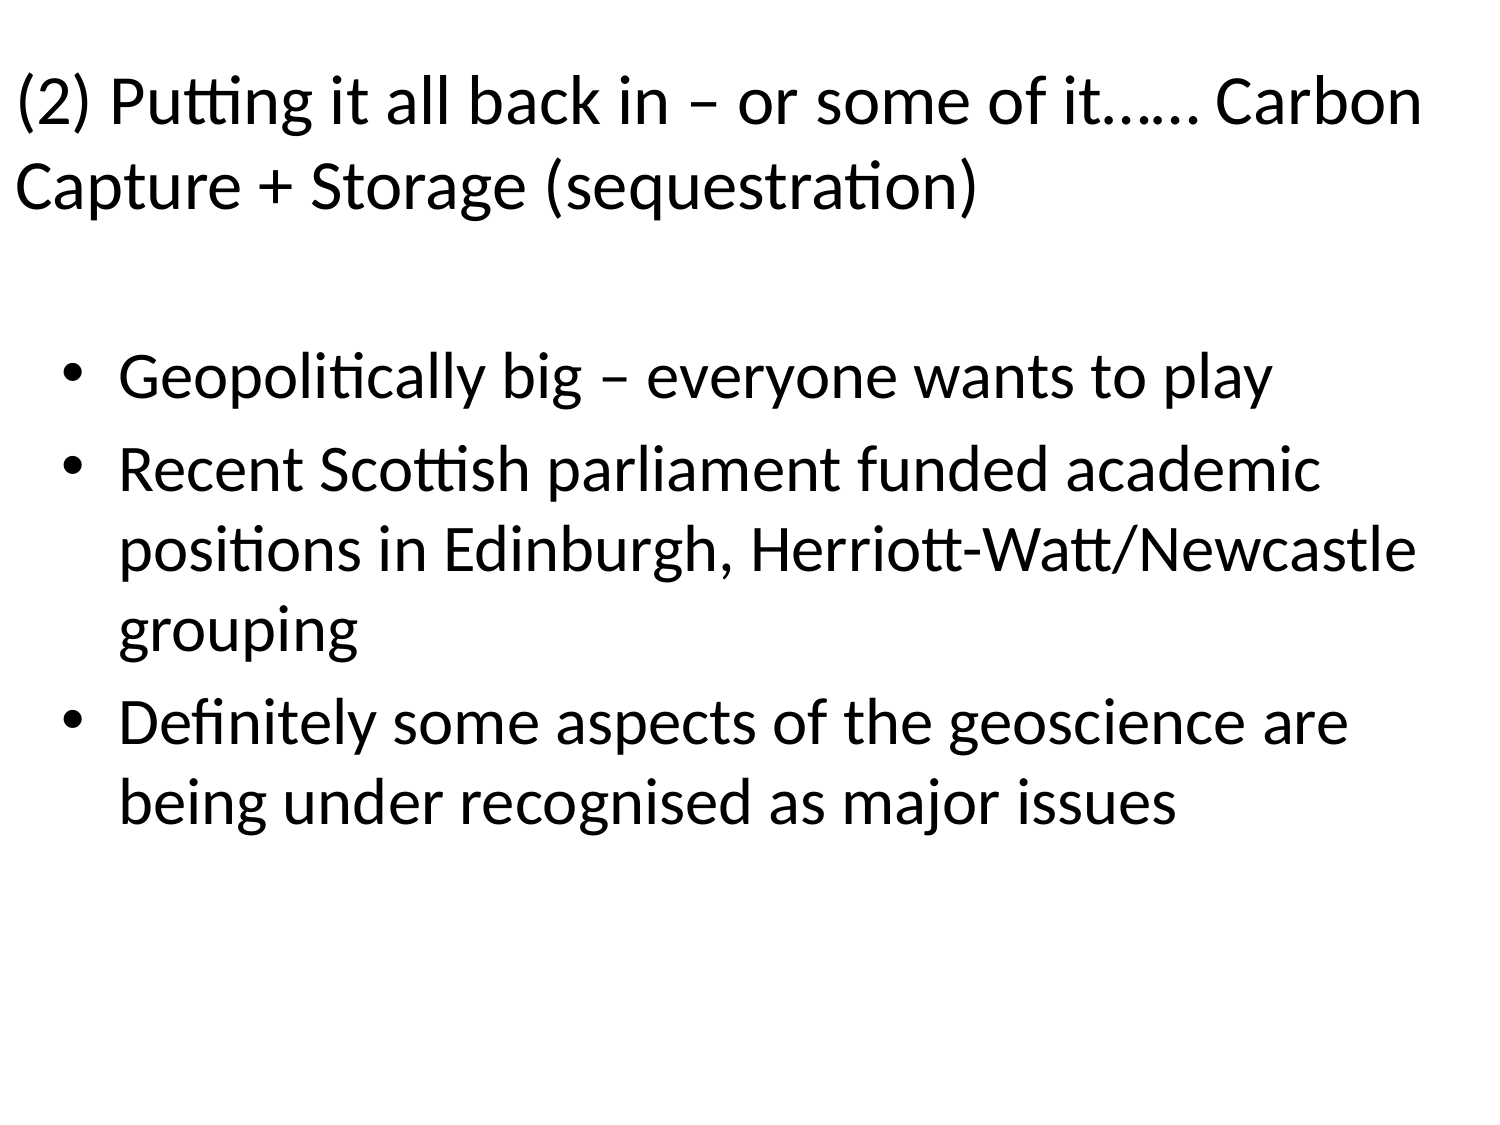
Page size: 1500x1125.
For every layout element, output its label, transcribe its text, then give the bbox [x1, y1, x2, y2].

list Geopolitically big – everyone wants to play Recent Scottish parliament funded academic positions in Edinburgh, Herriott-Watt/Newcastle grouping Definitely some aspects of the geoscience are being under recognised as major issues [46, 323, 1454, 1067]
title (2) Putting it all back in – or some of it…… Carbon Capture + Storage (sequestration) [0, 44, 1500, 233]
